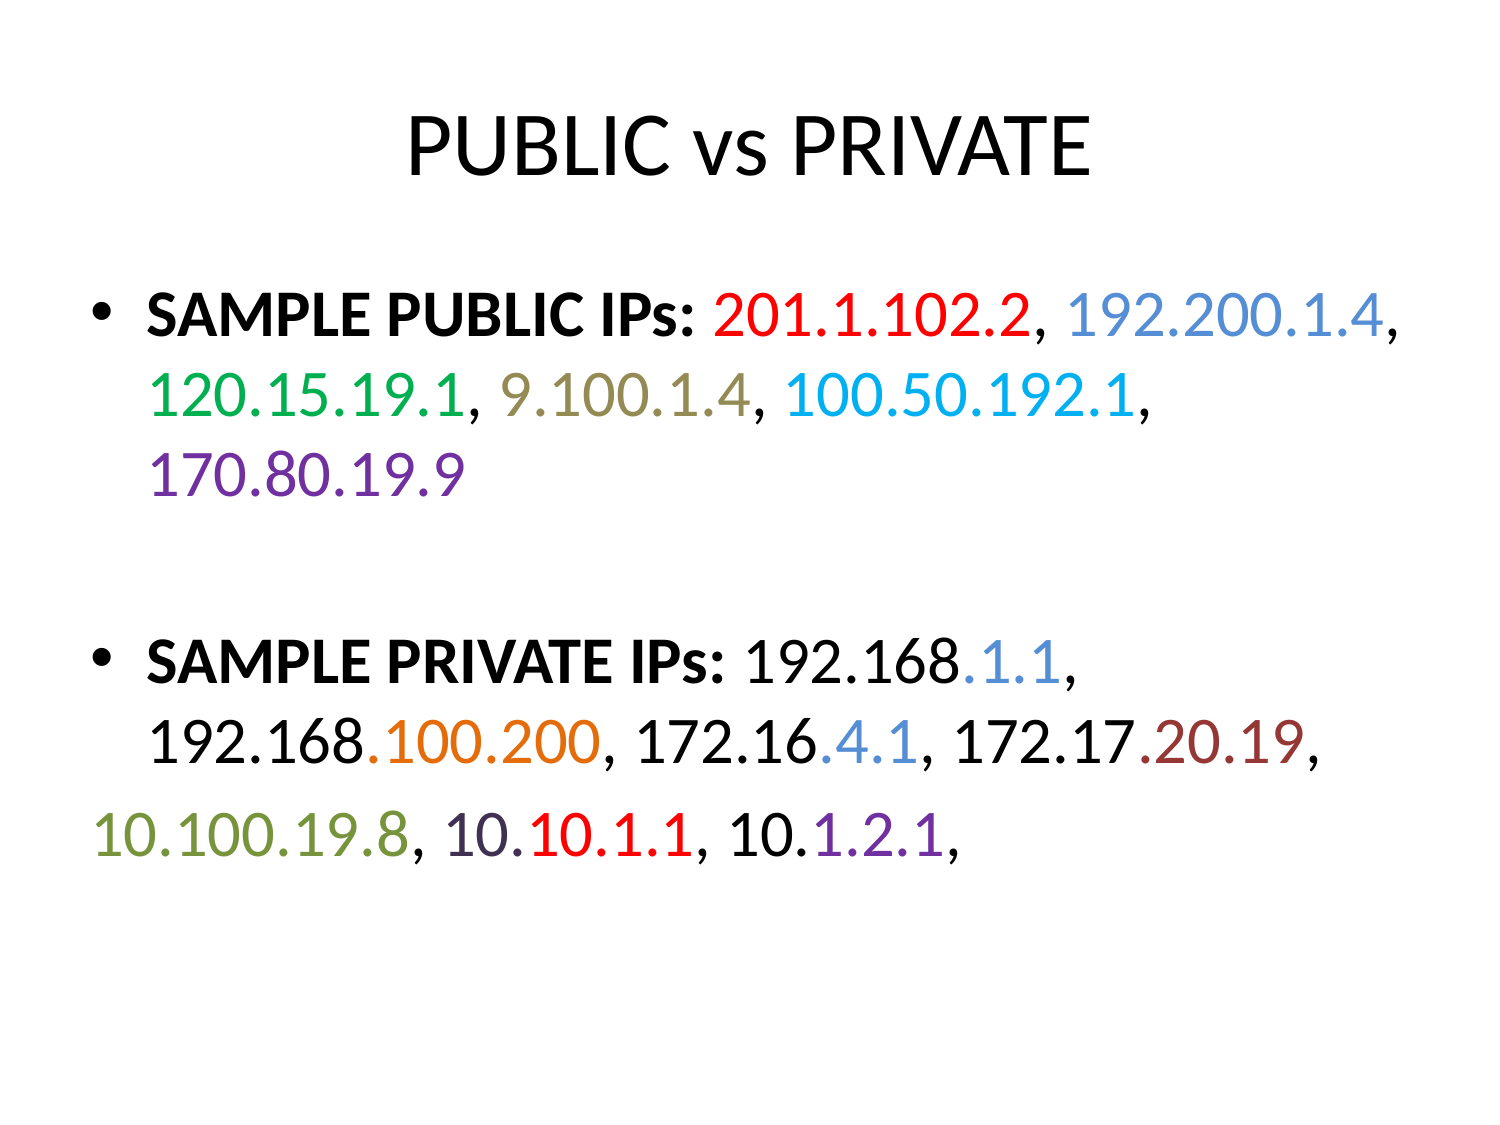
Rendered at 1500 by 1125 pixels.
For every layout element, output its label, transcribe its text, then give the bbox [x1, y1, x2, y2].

title PUBLIC vs PRIVATE [75, 45, 1425, 233]
list SAMPLE PUBLIC IPs: 201.1.102.2, 192.200.1.4, 120.15.19.1, 9.100.1.4, 100.50.192.1, 170.80.19.9 SAMPLE PRIVATE IPs: 192.168.1.1, 192.168.100.200, 172.16.4.1, 172.17.20.19, 10.100.19.8, 10.10.1.1, 10.1.2.1, [75, 262, 1425, 1005]
